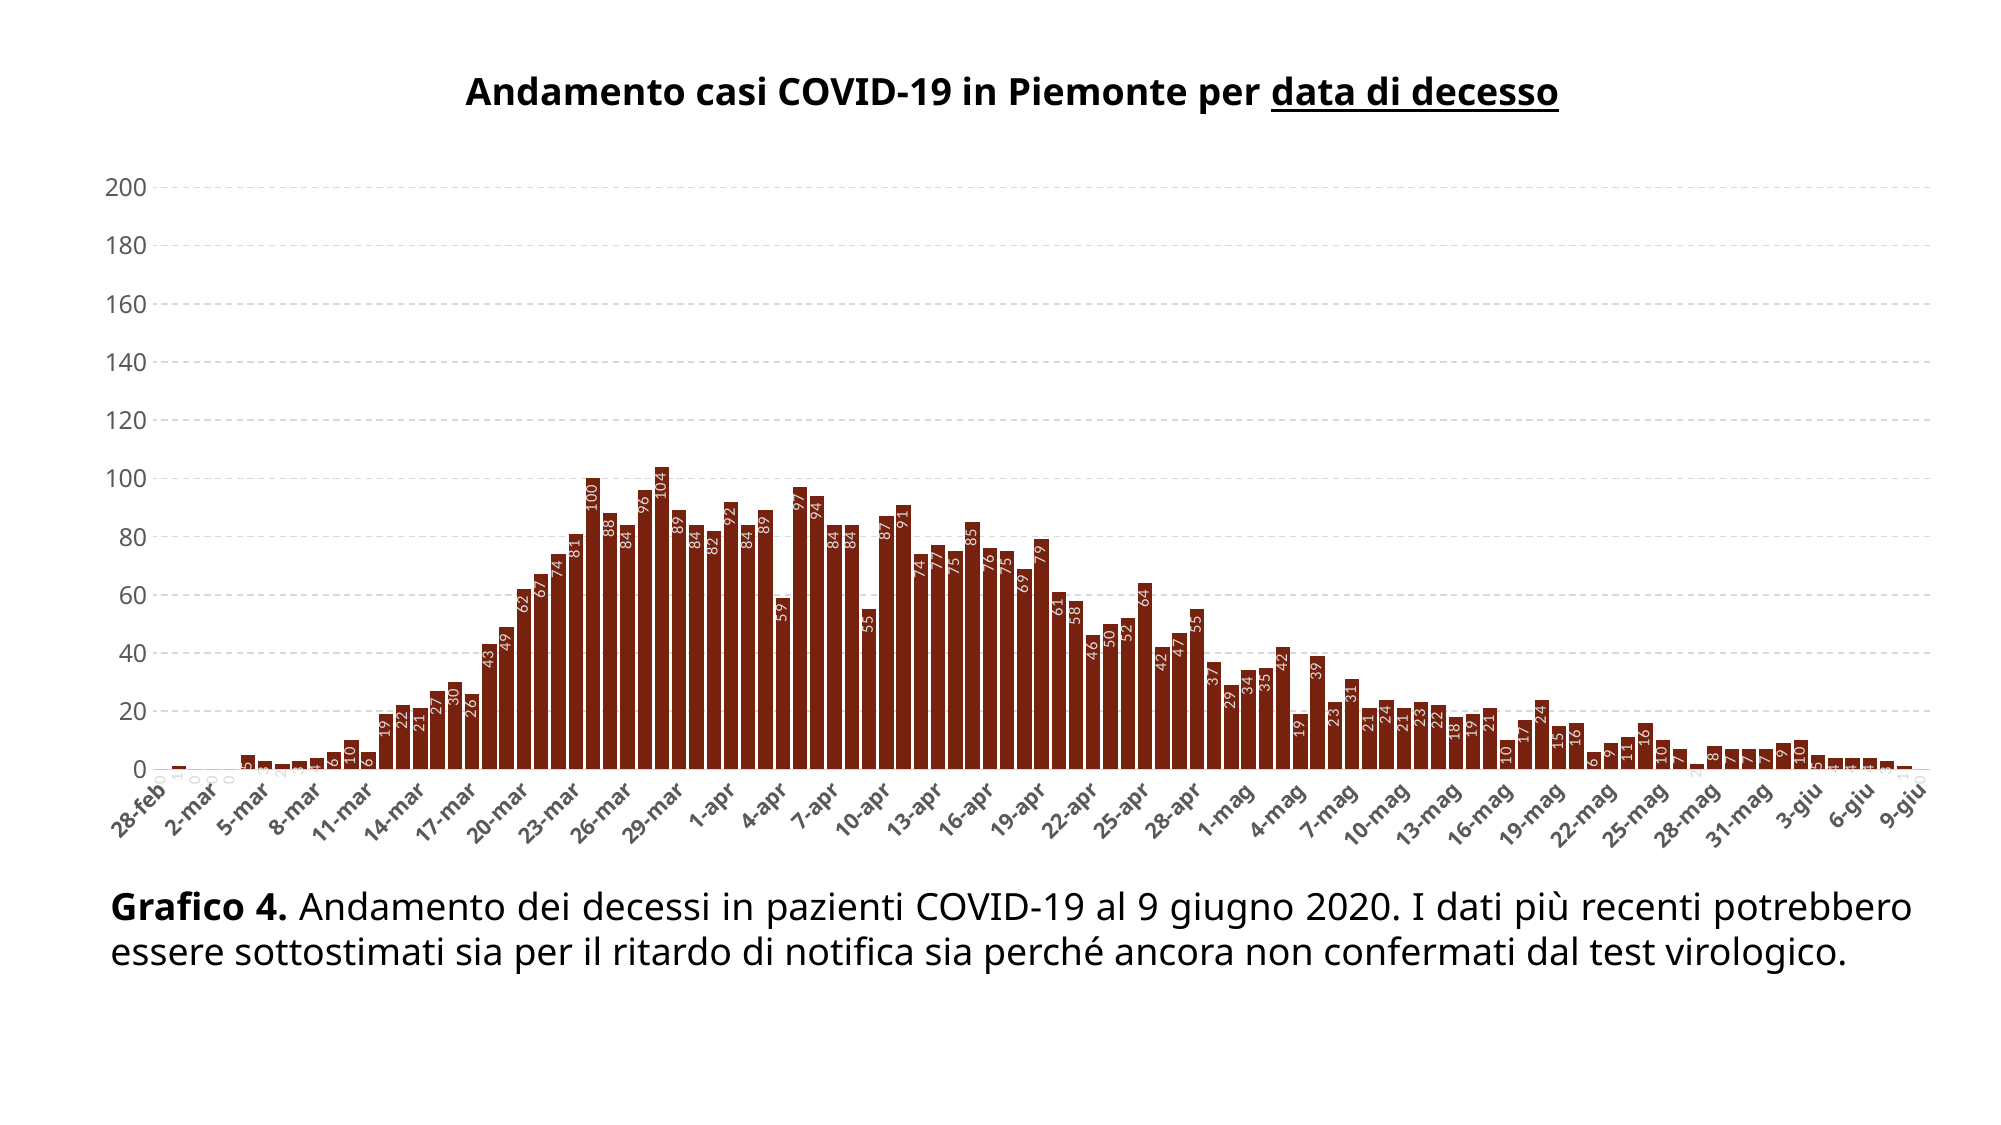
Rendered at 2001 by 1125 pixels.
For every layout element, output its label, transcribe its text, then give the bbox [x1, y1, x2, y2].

chart [45, 170, 1964, 875]
text_box Grafico 4. Andamento dei decessi in pazienti COVID-19 al 9 giugno 2020. I dati più recenti potrebbero essere sottostimati sia per il ritardo di notifica sia perché ancora non confermati dal test virologico. [95, 875, 1930, 1032]
text_box Andamento casi COVID-19 in Piemonte per data di decesso [392, 60, 1633, 121]
